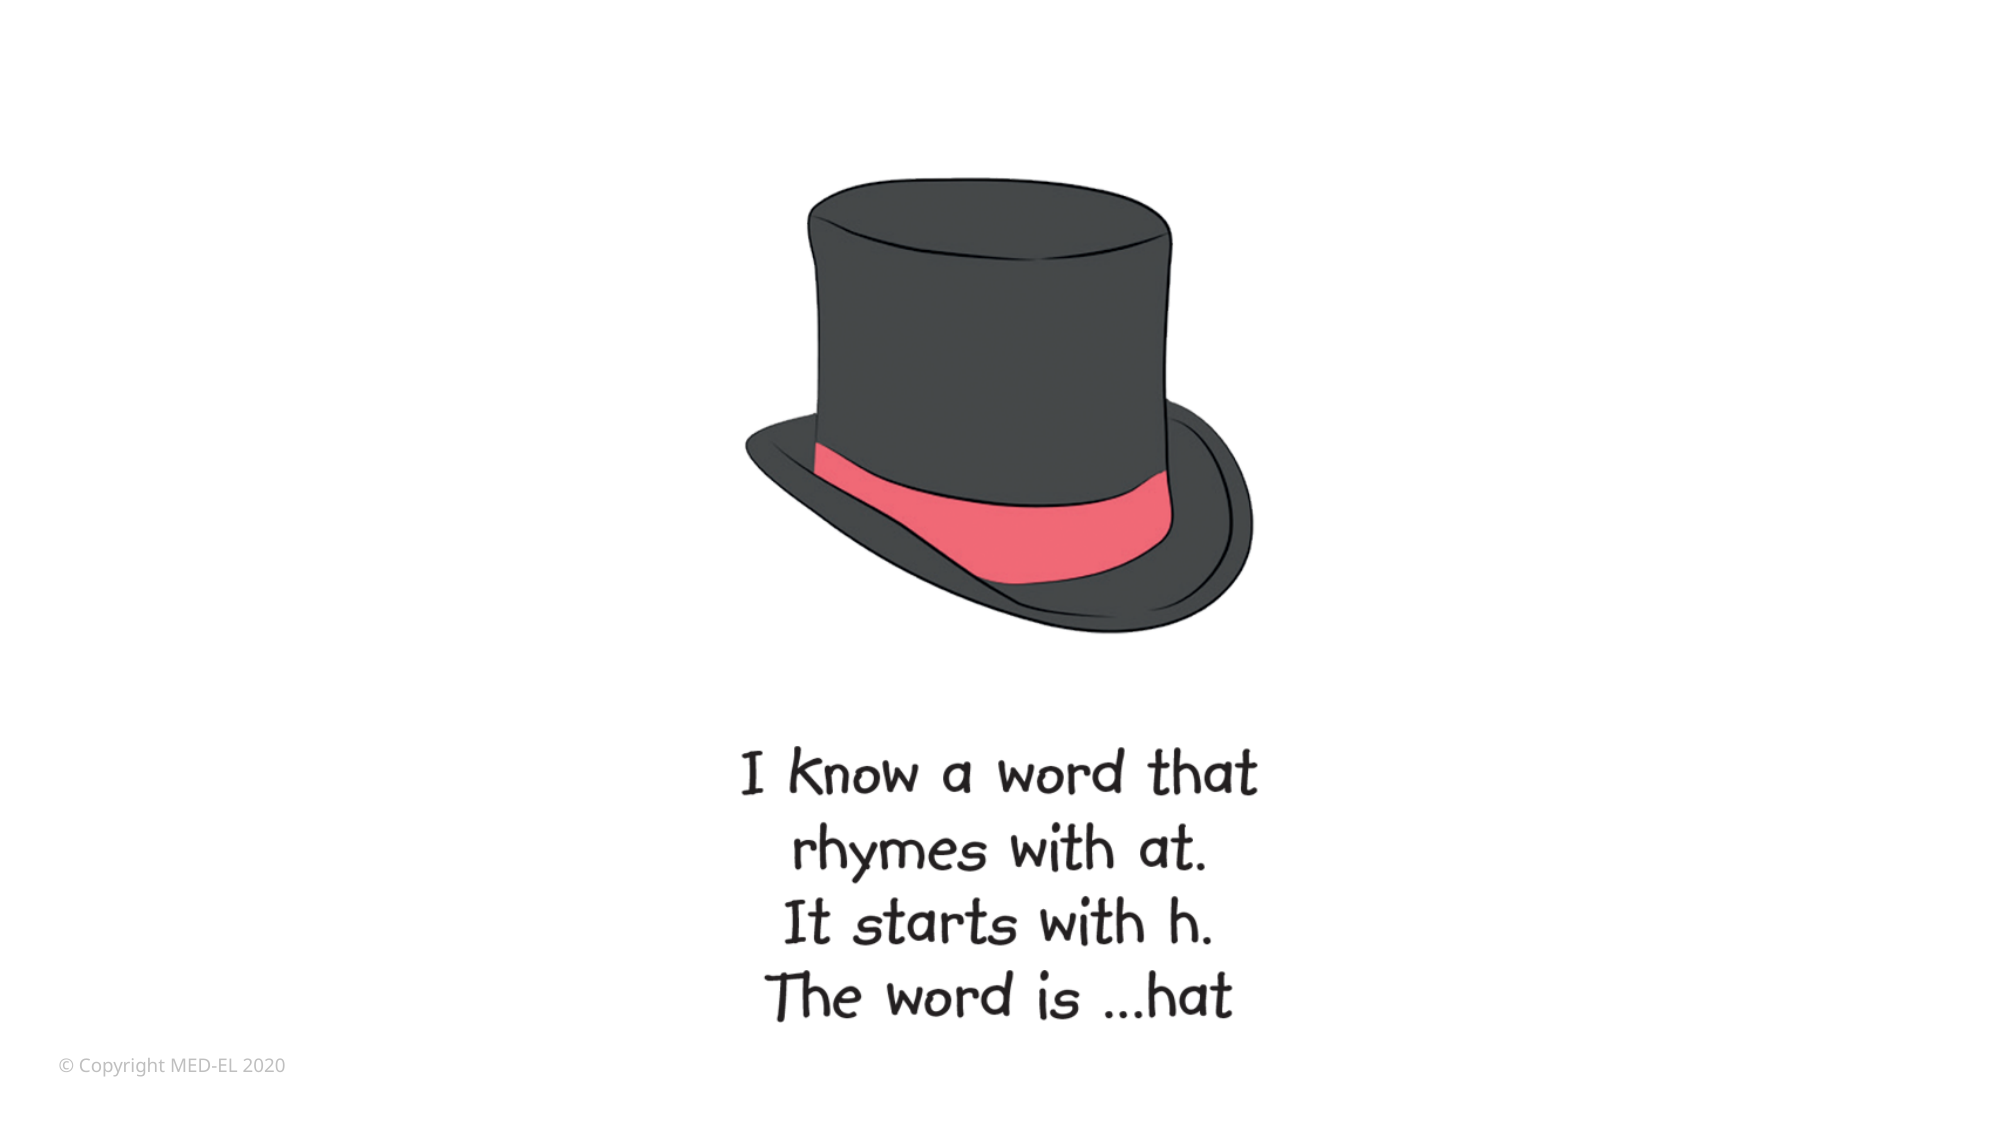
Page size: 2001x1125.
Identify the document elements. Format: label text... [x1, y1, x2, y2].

picture [249, 0, 1750, 1047]
text_box © Copyright MED-EL 2020 [43, 1046, 336, 1084]
